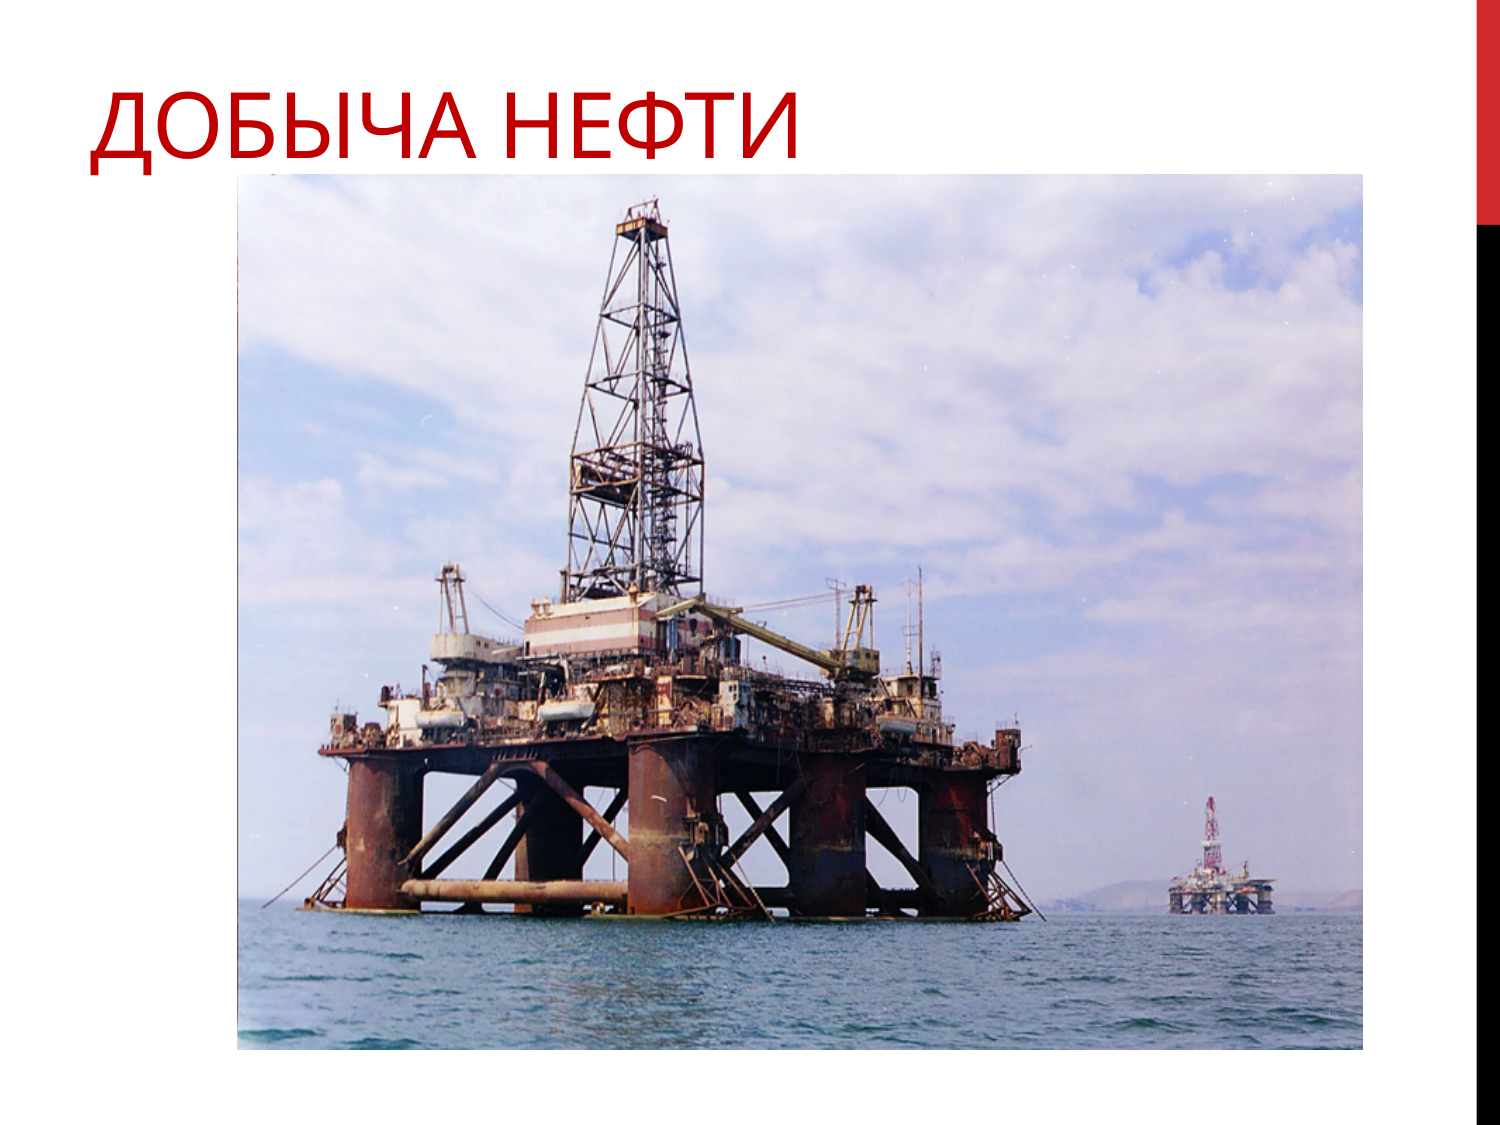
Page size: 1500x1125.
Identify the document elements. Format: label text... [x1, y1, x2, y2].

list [236, 174, 1363, 1051]
title Добыча нефти [37, 50, 1165, 185]
